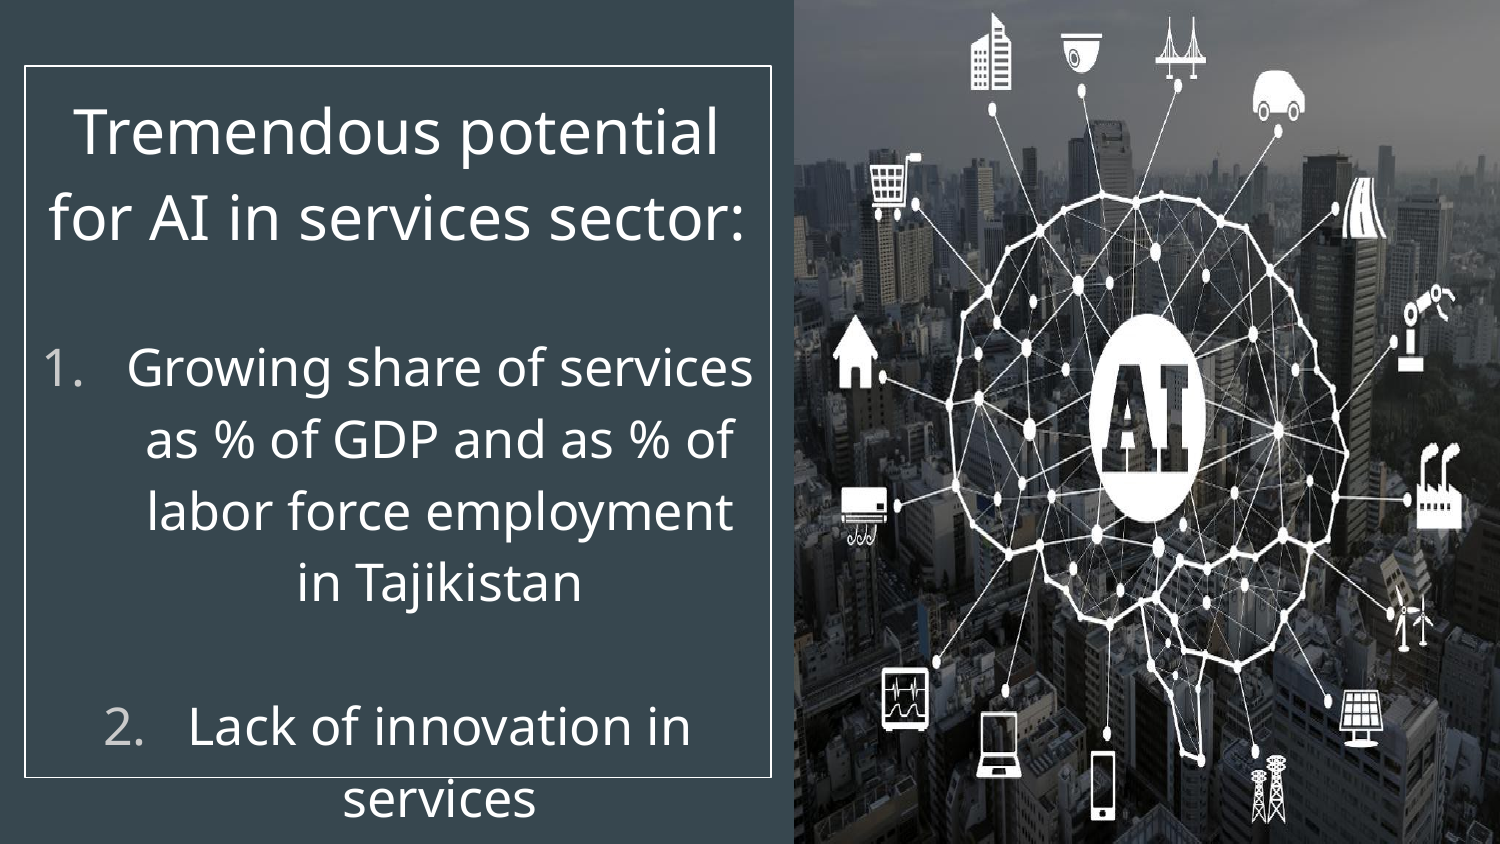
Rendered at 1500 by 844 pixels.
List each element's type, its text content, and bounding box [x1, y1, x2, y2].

picture [793, 0, 1500, 844]
list Tremendous potential for AI in services sector: Growing share of services as % of GDP and as % of labor force employment in Tajikistan Lack of innovation in services [24, 65, 772, 778]
